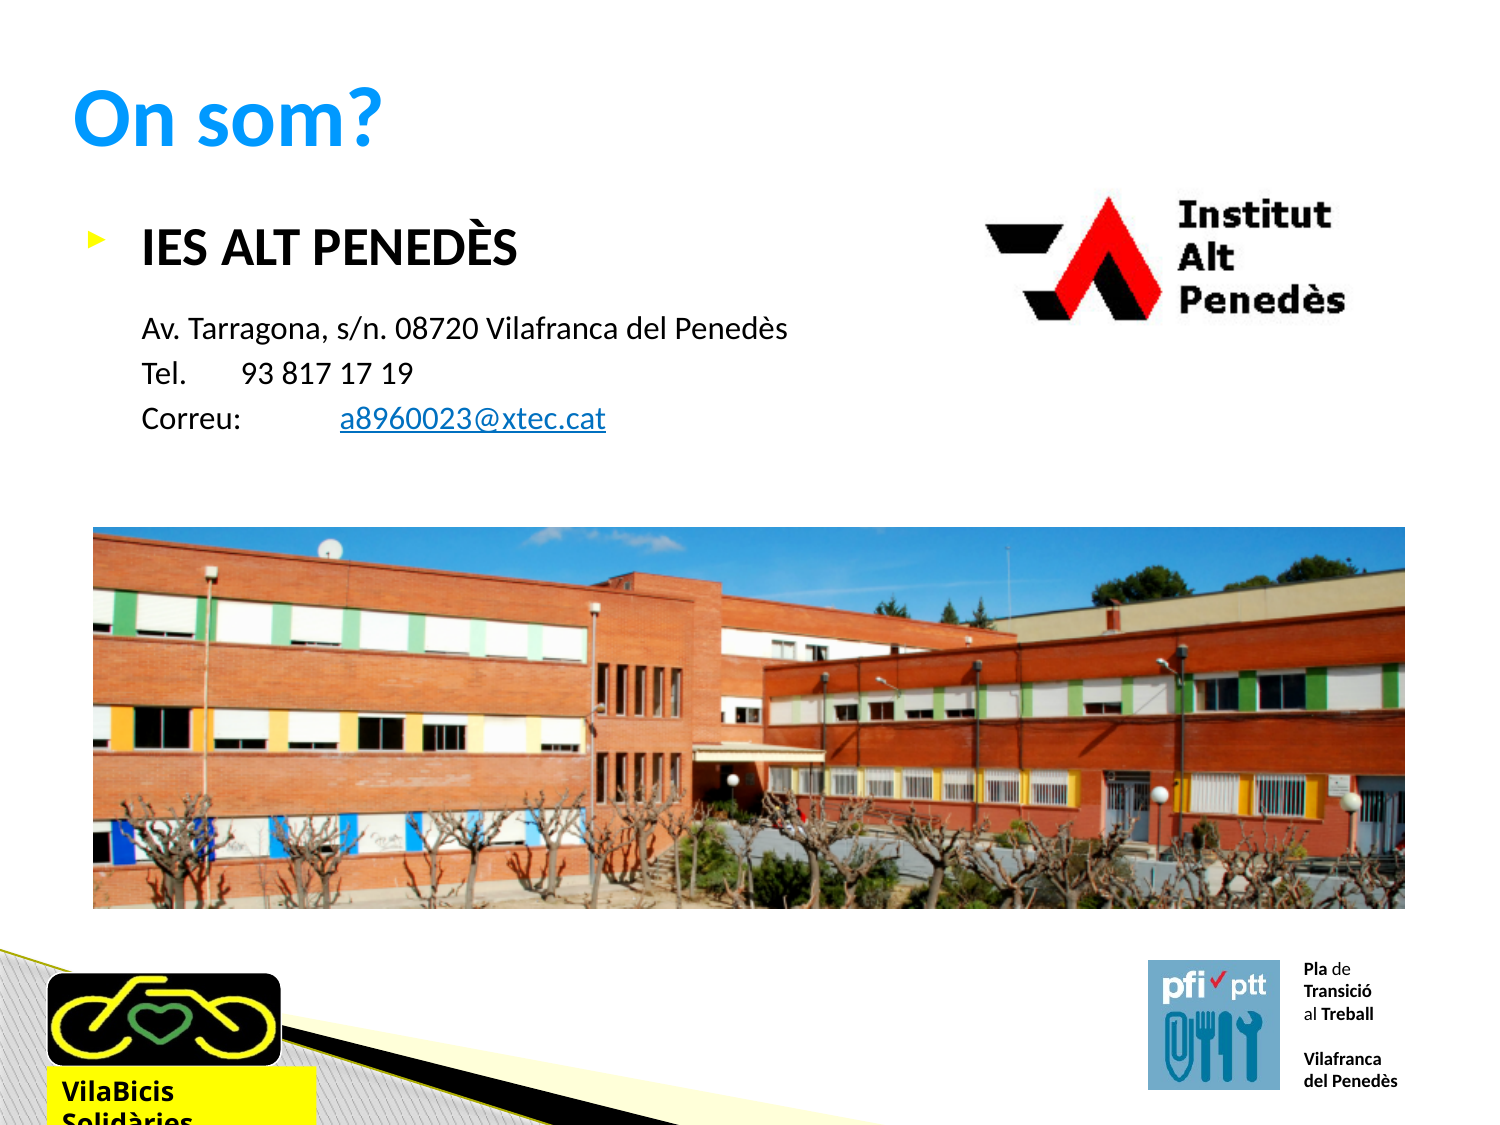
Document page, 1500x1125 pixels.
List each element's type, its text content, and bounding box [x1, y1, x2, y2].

picture [1148, 960, 1280, 1091]
picture [972, 175, 1372, 341]
picture [93, 527, 1406, 909]
text_box Pla de Transició al Treball Vilafranca del Penedès [1289, 949, 1465, 1102]
picture [46, 972, 282, 1067]
text_box VilaBicis Solidàries [46, 1066, 317, 1125]
list IES ALT PENEDÈS Av. Tarragona, s/n. 08720 Vilafranca del Penedès Tel. 93 817 17 19 Correu: a8960023@xtec.cat [70, 190, 1407, 446]
title On som? [58, 35, 1409, 190]
